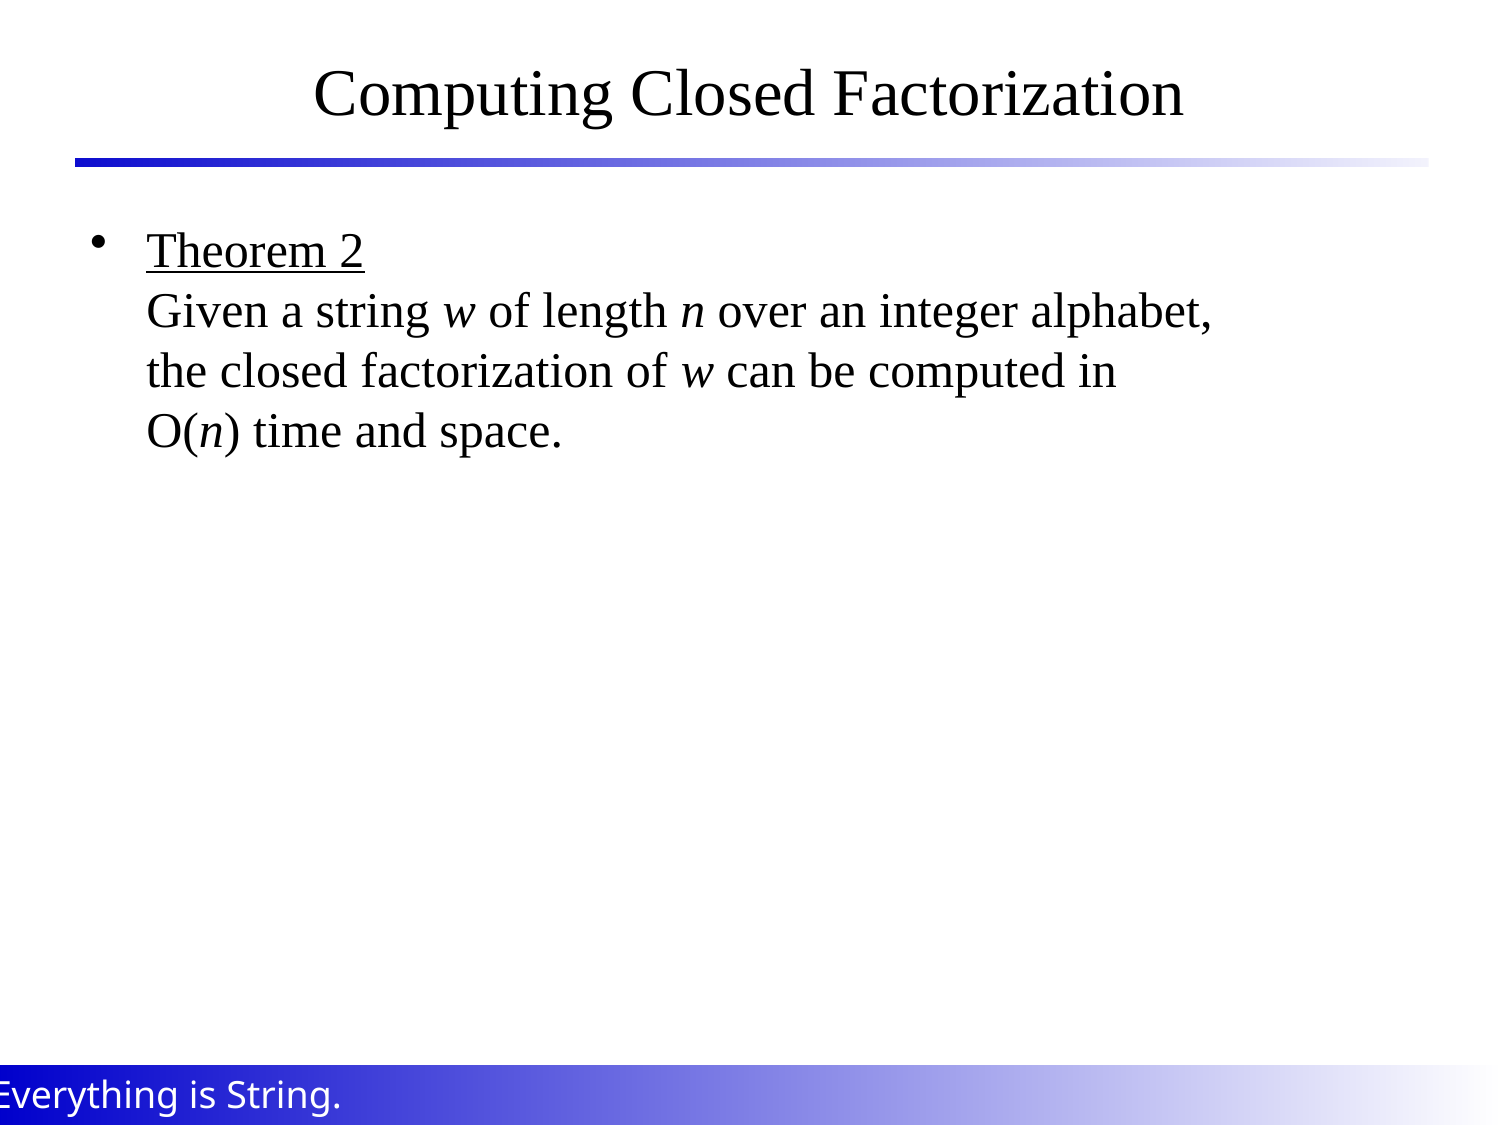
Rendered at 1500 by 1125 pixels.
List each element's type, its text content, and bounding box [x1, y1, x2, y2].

list Theorem 2 Given a string w of length n over an integer alphabet, the closed factorization of w can be computed in O(n) time and space. [75, 210, 1425, 1005]
title Computing Closed Factorization [75, 19, 1425, 158]
